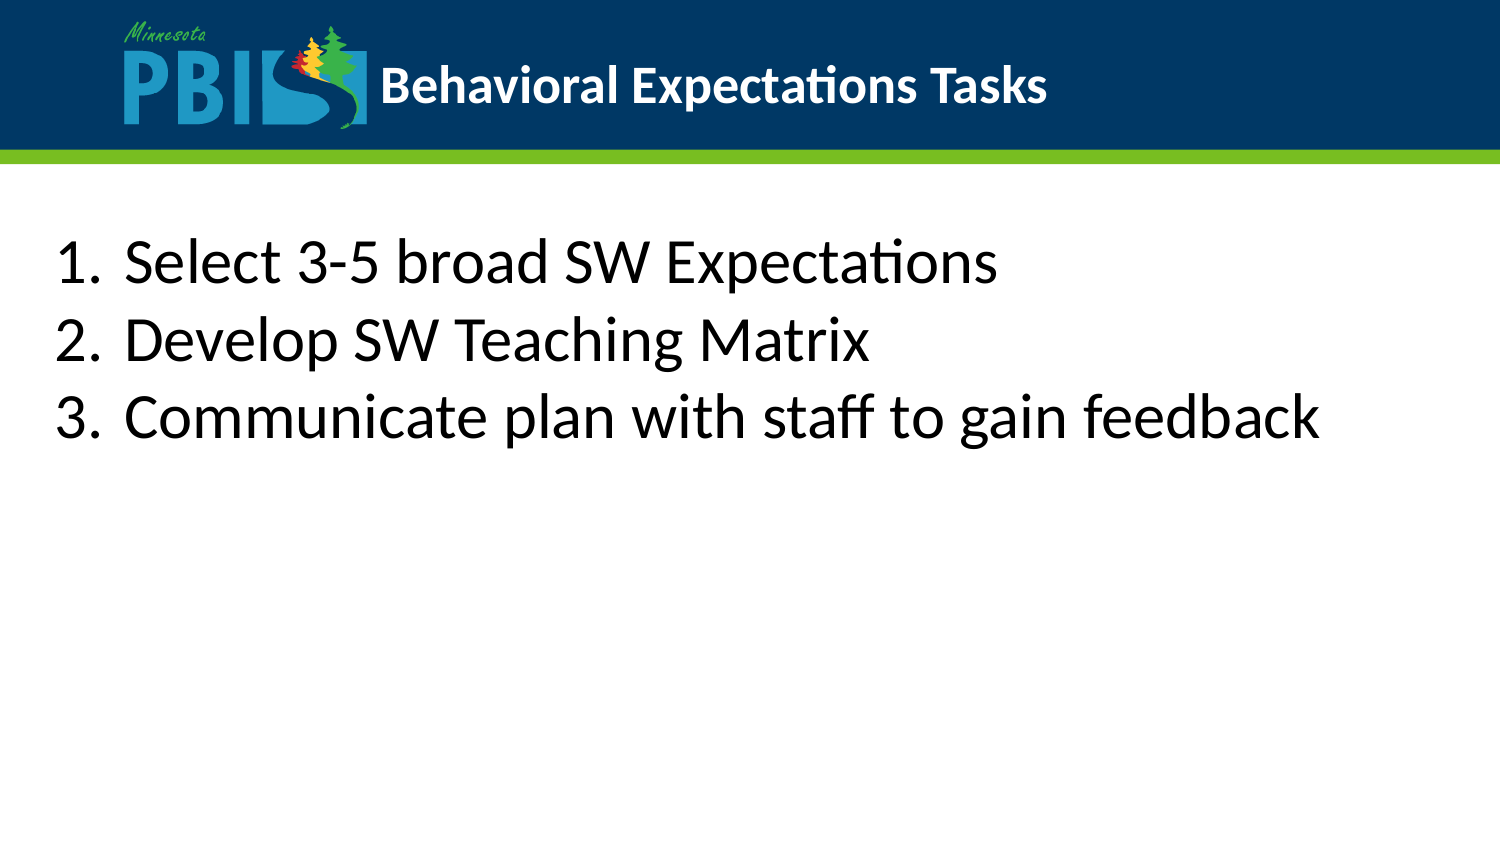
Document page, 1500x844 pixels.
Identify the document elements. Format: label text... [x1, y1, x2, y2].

picture [120, 18, 370, 132]
title Behavioral Expectations Tasks [283, 29, 1178, 143]
list Select 3-5 broad SW Expectations Develop SW Teaching Matrix Communicate plan with staff to gain feedback [38, 213, 1492, 741]
